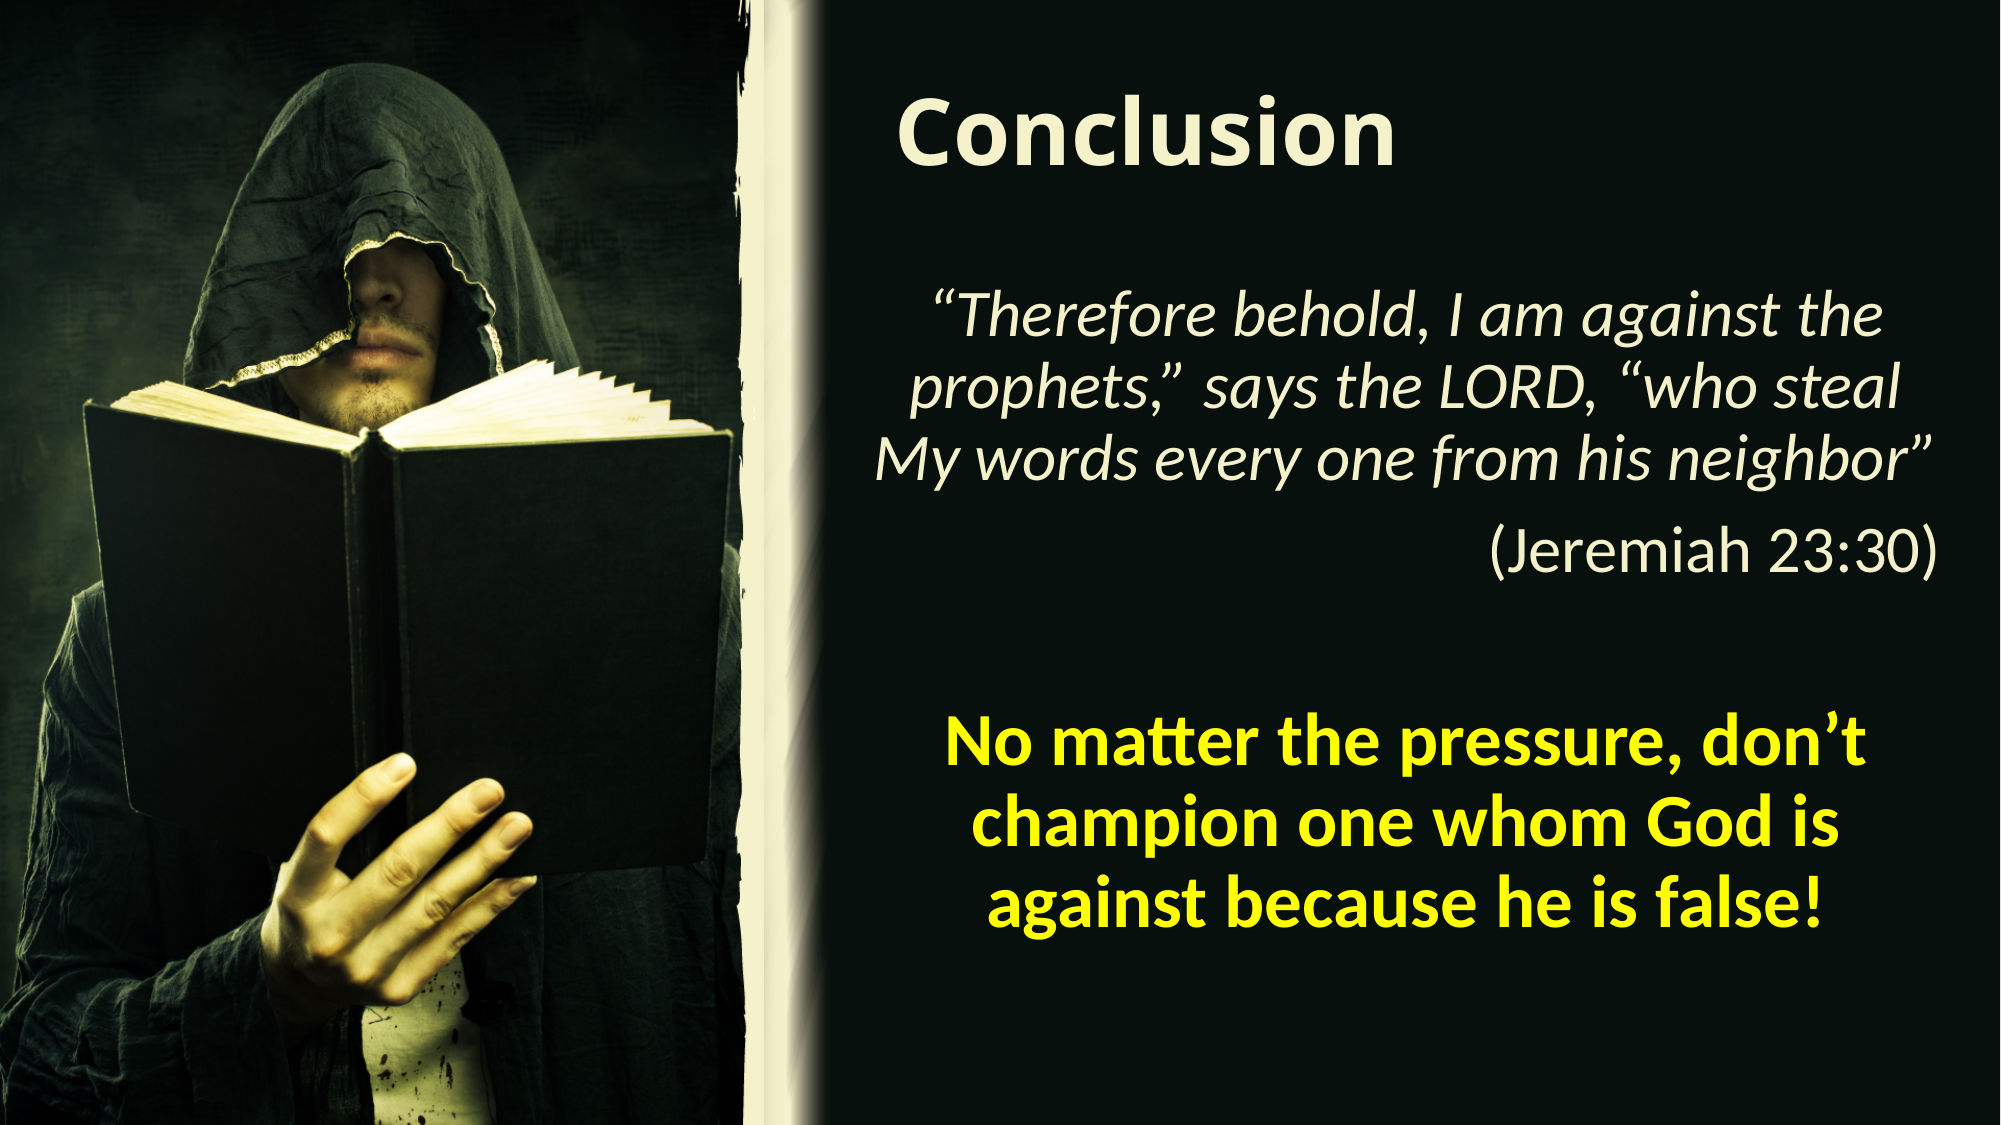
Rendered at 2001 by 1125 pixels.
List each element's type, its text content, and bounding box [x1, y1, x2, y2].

title Conclusion [878, 77, 1416, 253]
subtitle “Therefore behold, I am against the prophets,” says the LORD, “who steal My words every one from his neighbor” (Jeremiah 23:30) No matter the pressure, don’t champion one whom God is against because he is false! [856, 271, 1957, 1048]
picture [0, 0, 2001, 1125]
